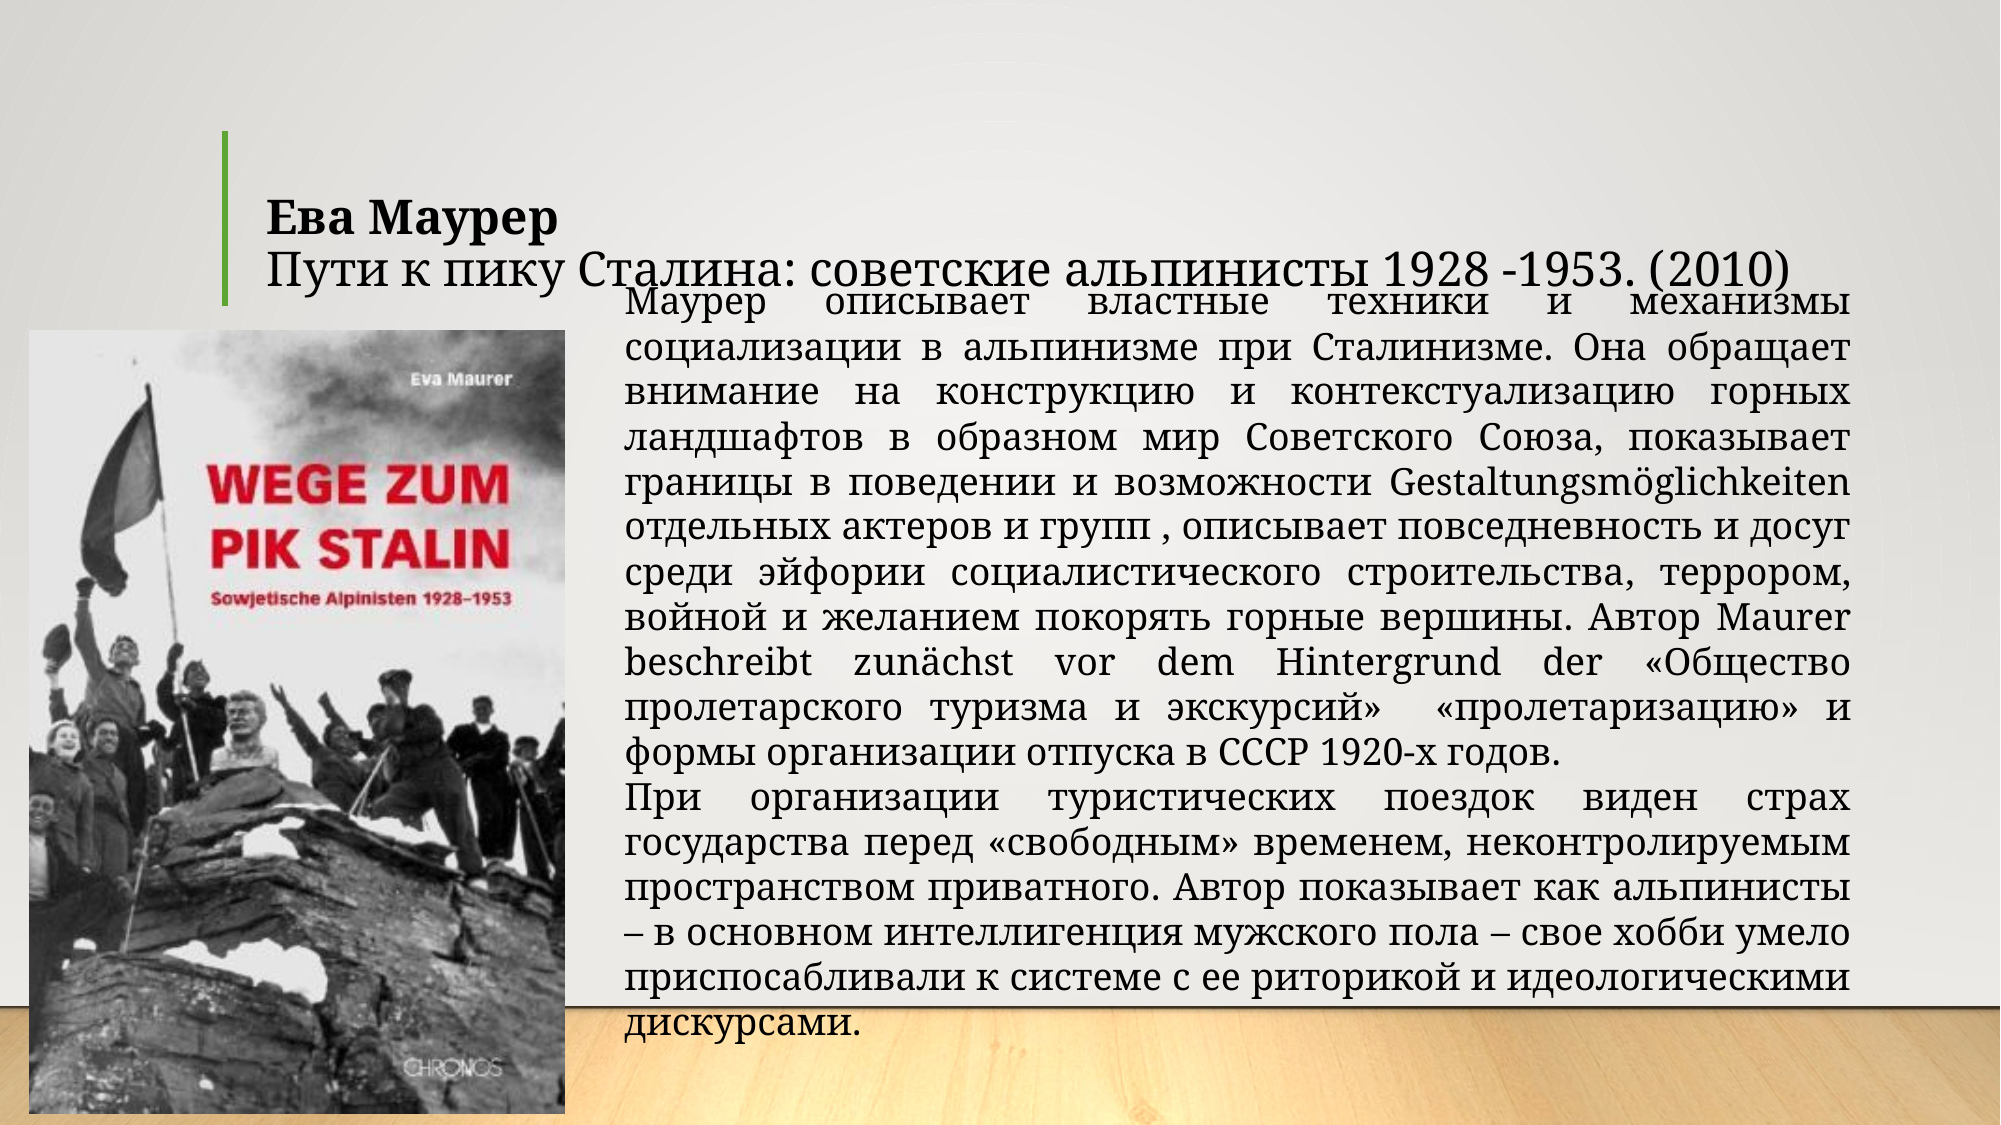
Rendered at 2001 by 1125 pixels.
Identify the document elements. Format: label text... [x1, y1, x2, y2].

title Ева Маурер Пути к пику Сталина: советские альпинисты 1928 -1953. (2010) [251, 131, 1814, 305]
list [28, 330, 565, 1114]
text_box Маурер описывает властные техники и механизмы социализации в альпинизме при Сталинизме. Она обращает внимание на конструкцию и контекстуализацию горных ландшафтов в образном мир Советского Союза, показывает границы в поведении и возможности Gestaltungsmöglichkeiten отдельных актеров и групп , описывает повседневность и досуг среди эйфории социалистического строительства, террором, войной и желанием покорять горные вершины. Автор Maurer beschreibt zunächst vor dem Hintergrund der «Общество пролетарского туризма и экскурсий» «пролетаризацию» и формы организации отпуска в СССР 1920-х годов. При организации туристических поездок виден страх государства перед «свободным» временем, неконтролируемым пространством приватного. Автор показывает как альпинисты – в основном интеллигенция мужского пола – свое хобби умело приспосабливали к системе с ее риторикой и идеологическими дискурсами. [609, 270, 1867, 1050]
picture [0, 1006, 2000, 1125]
